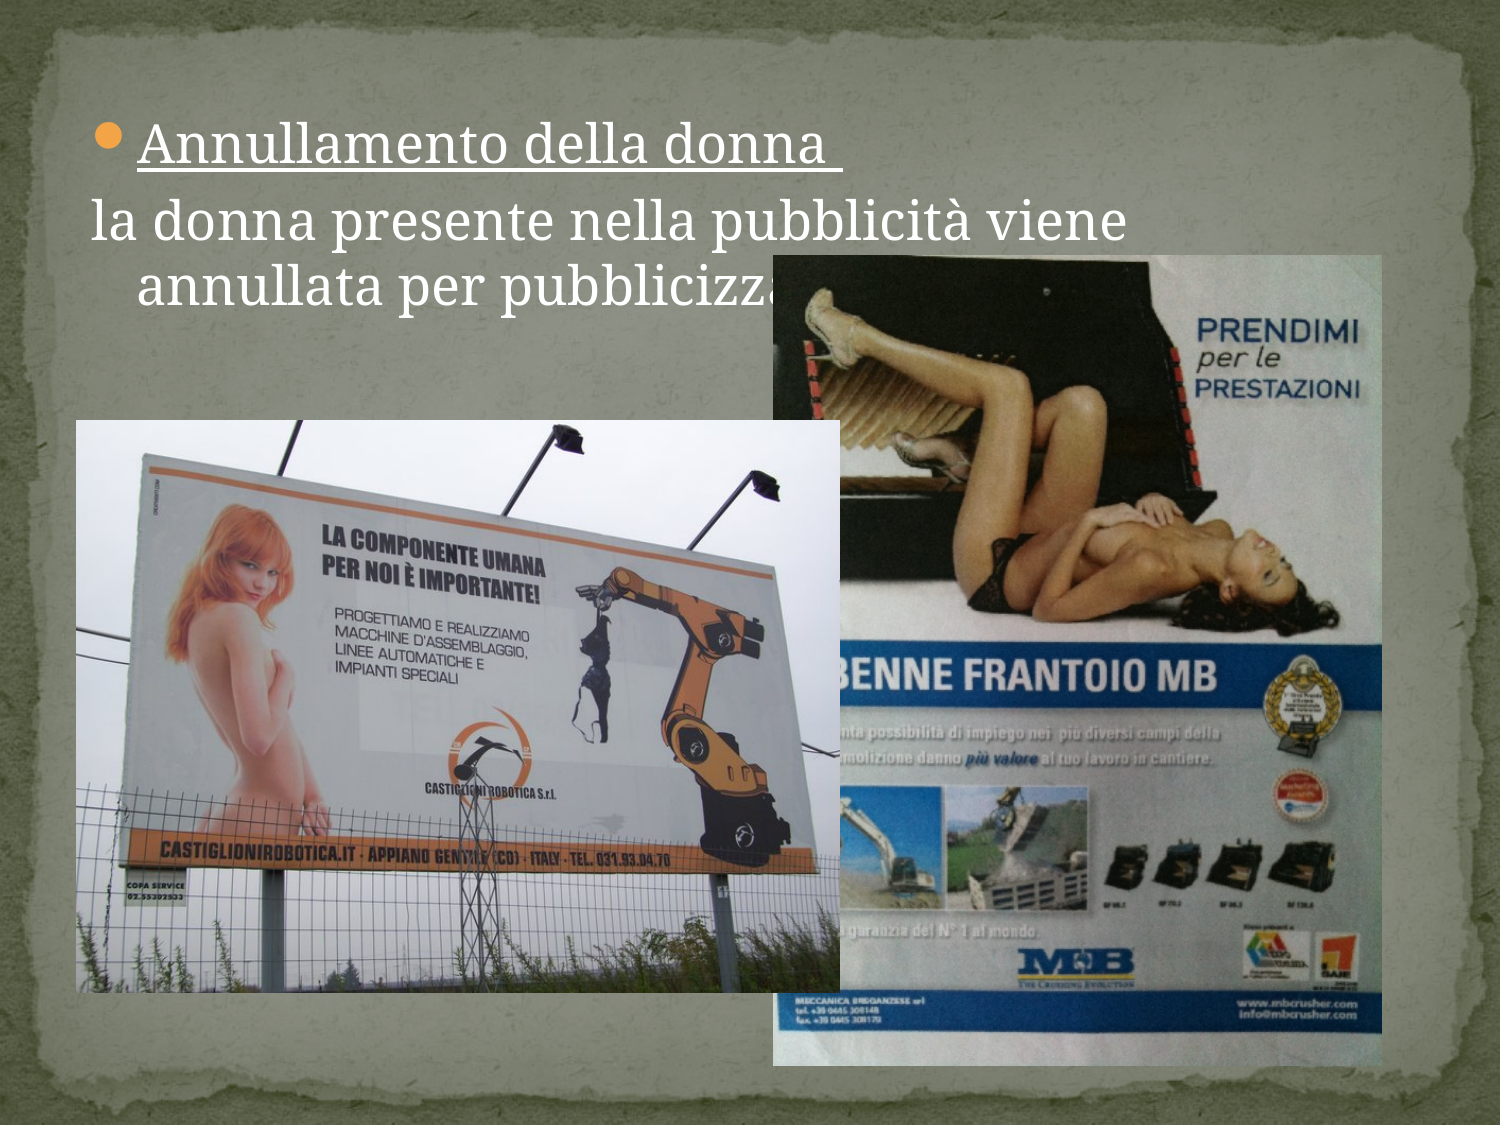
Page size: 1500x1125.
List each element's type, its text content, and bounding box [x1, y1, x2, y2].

list Annullamento della donna la donna presente nella pubblicità viene annullata per pubblicizzare l’oggetto. [76, 101, 1376, 413]
picture [76, 255, 1382, 1066]
